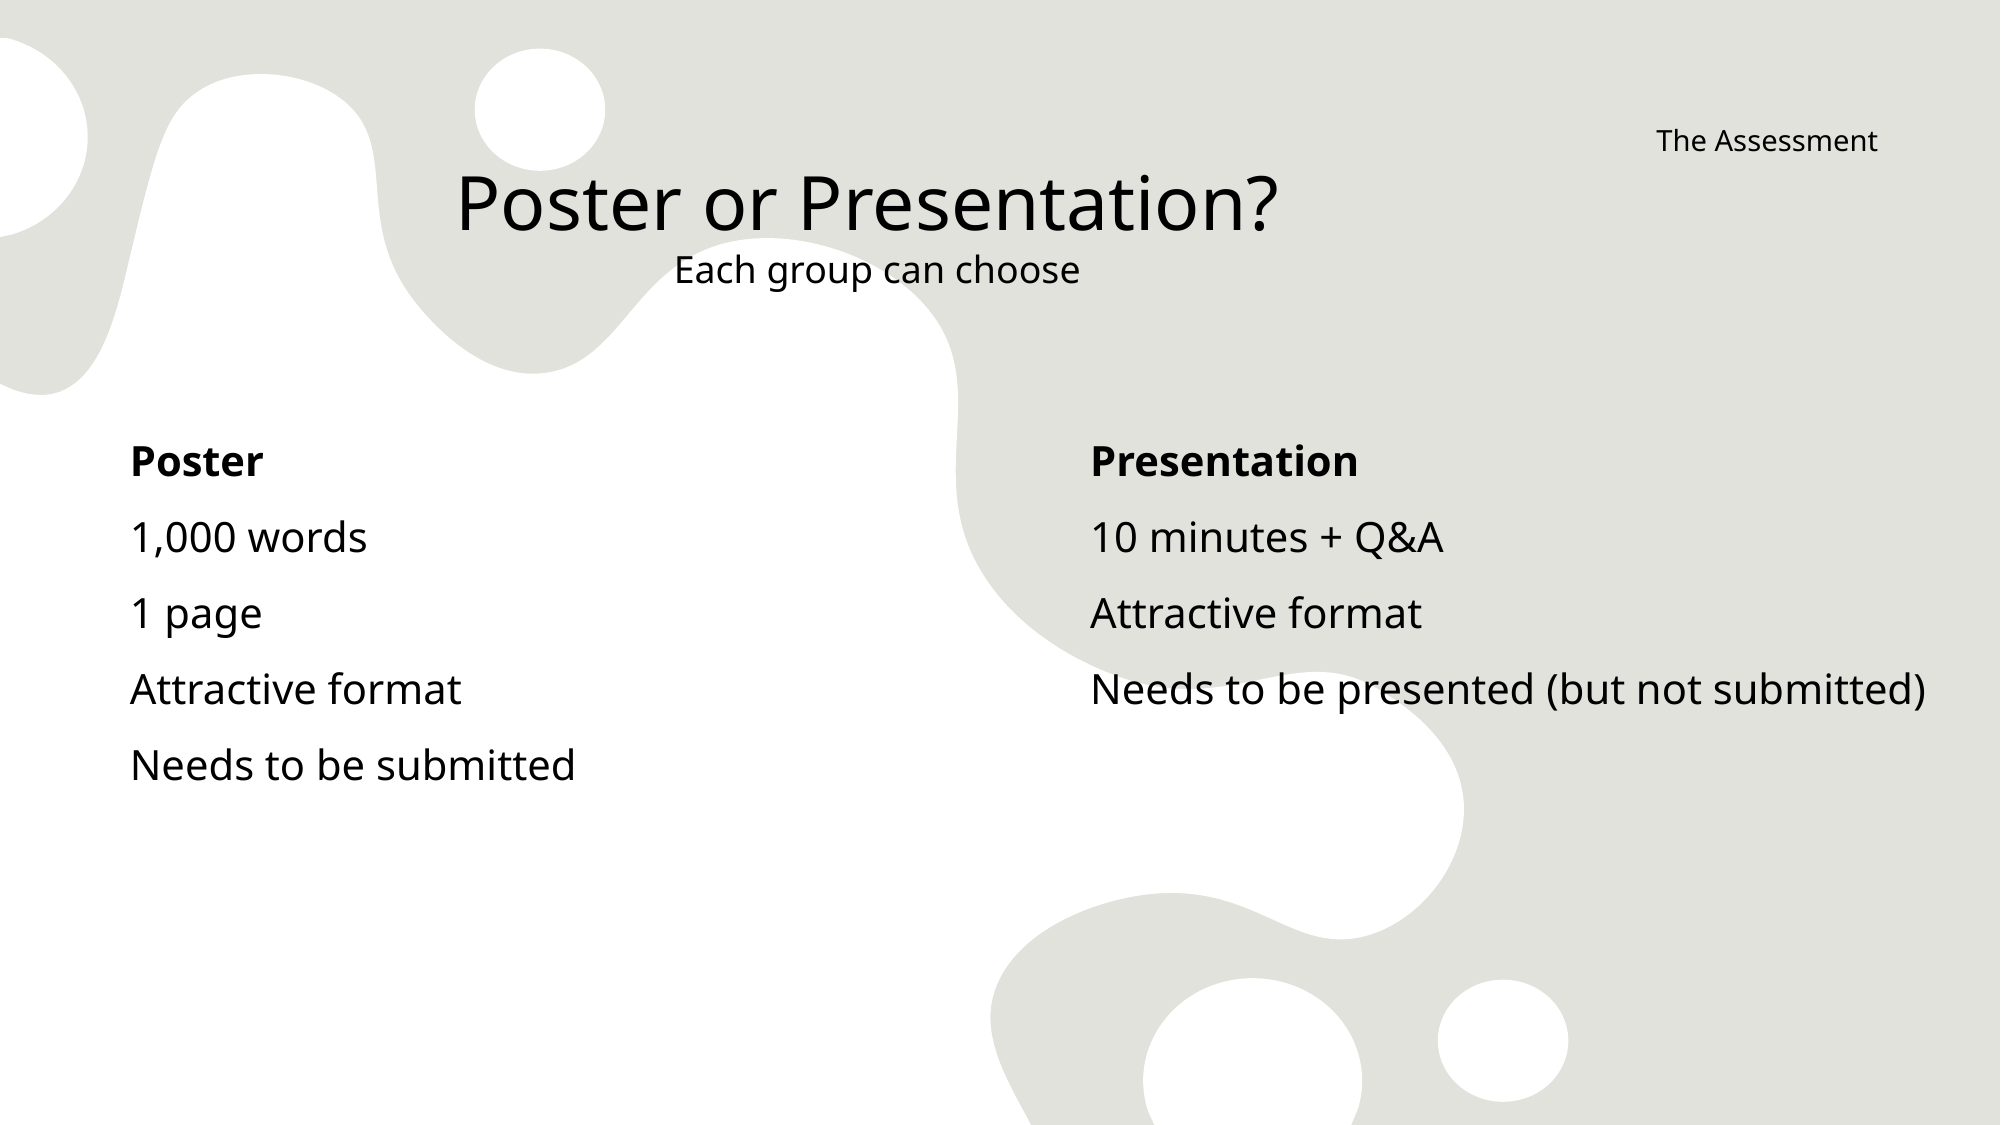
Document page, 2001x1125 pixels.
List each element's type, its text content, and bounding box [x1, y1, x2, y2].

title The Assessment [1641, 91, 1900, 165]
text_box Presentation 10 minutes + Q&A Attractive format Needs to be presented (but not submitted) [1075, 422, 2000, 1125]
text_box Poster or Presentation? Each group can choose [377, 148, 1378, 298]
list Poster 1,000 words 1 page Attractive format Needs to be submitted [114, 422, 1075, 1125]
